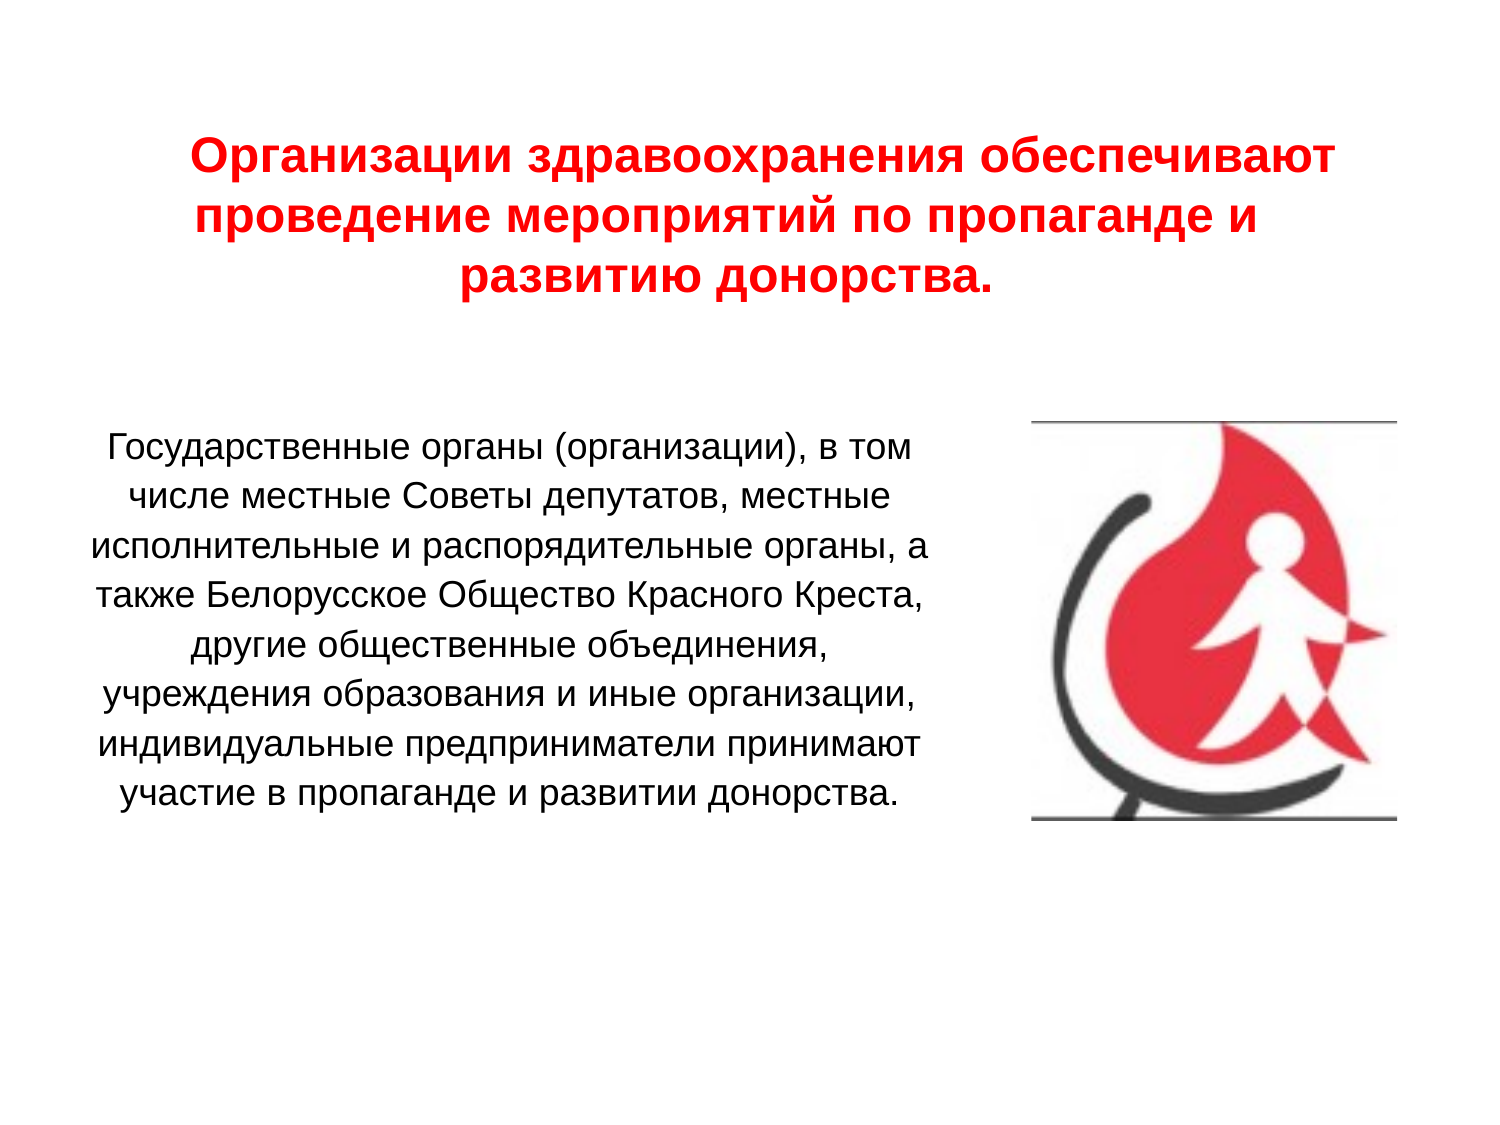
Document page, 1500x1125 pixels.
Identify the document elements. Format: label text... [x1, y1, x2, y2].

picture [1030, 421, 1398, 821]
text_box Государственные органы (организации), в том числе местные Советы депутатов, местные исполнительные и распорядительные органы, а также Белорусское Общество Красного Креста, другие общественные объединения, учреждения образования и иные организации, индивидуальные предприниматели принимают участие в пропаганде и развитии донорства. [70, 410, 950, 866]
text_box Организации здравоохранения обеспечивают проведение мероприятий по пропаганде и развитию донорства. [81, 70, 1371, 370]
